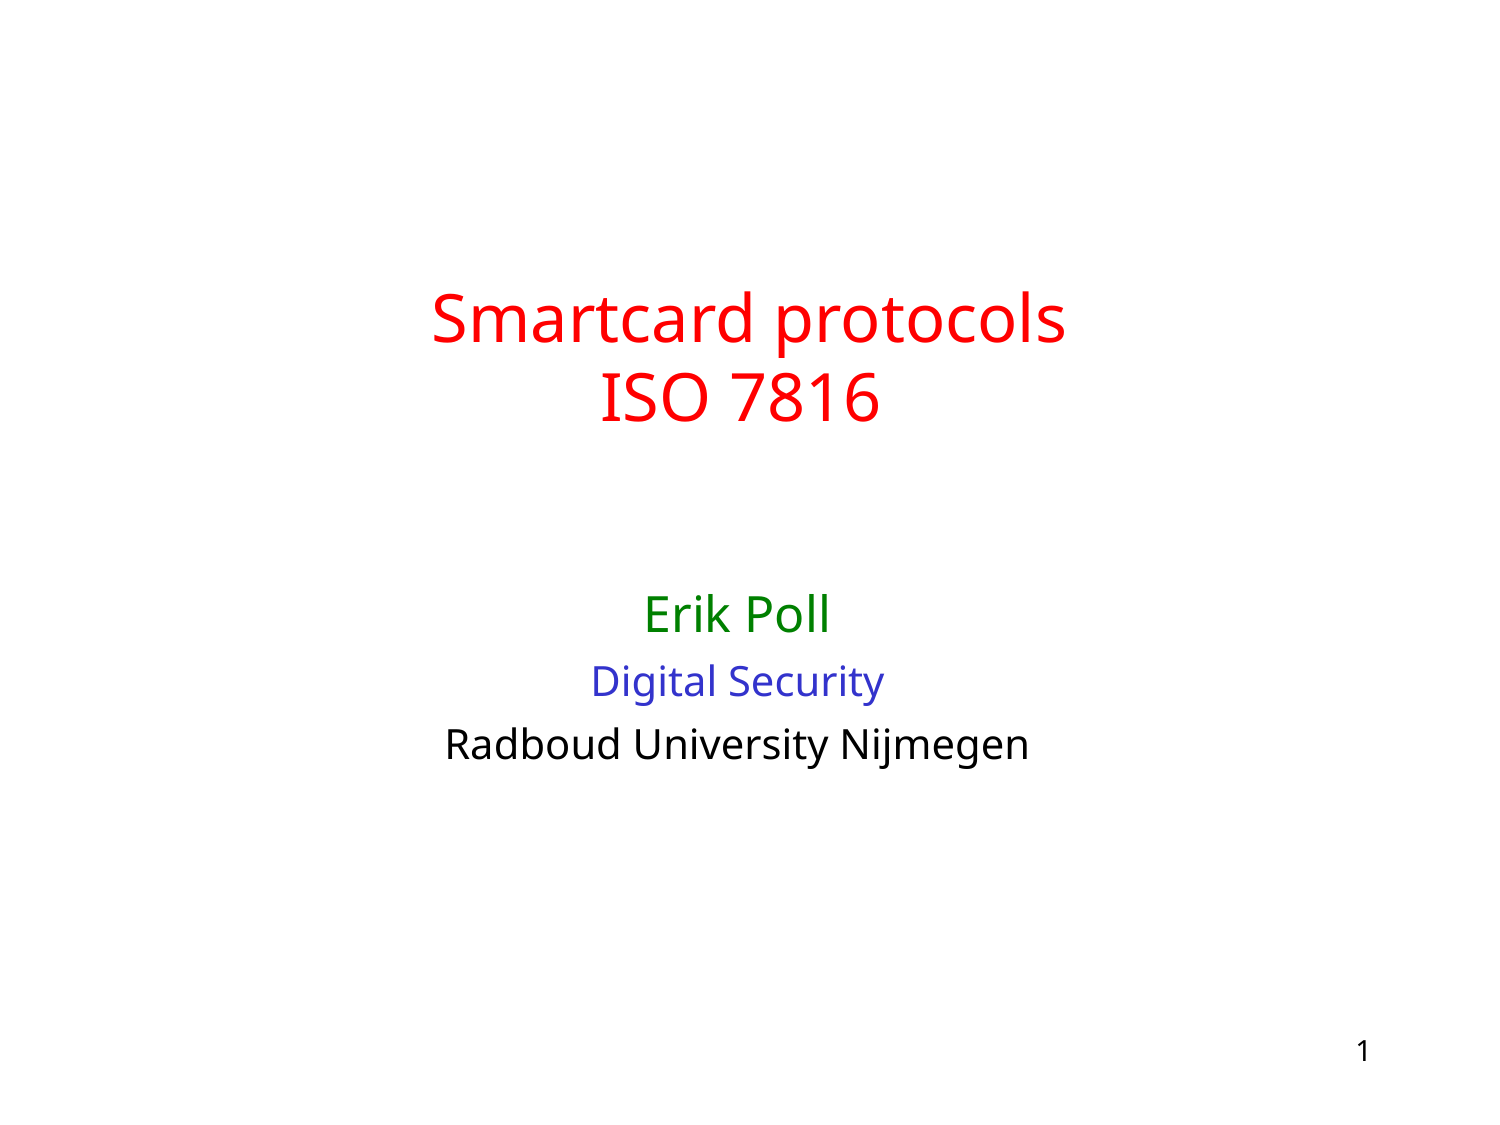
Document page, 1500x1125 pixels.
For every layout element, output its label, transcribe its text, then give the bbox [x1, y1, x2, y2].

title Smartcard protocols ISO 7816 [112, 302, 1388, 648]
subtitle Erik Poll Digital Security Radboud University Nijmegen [212, 575, 1263, 999]
slide_number 1 [1074, 1024, 1388, 1100]
